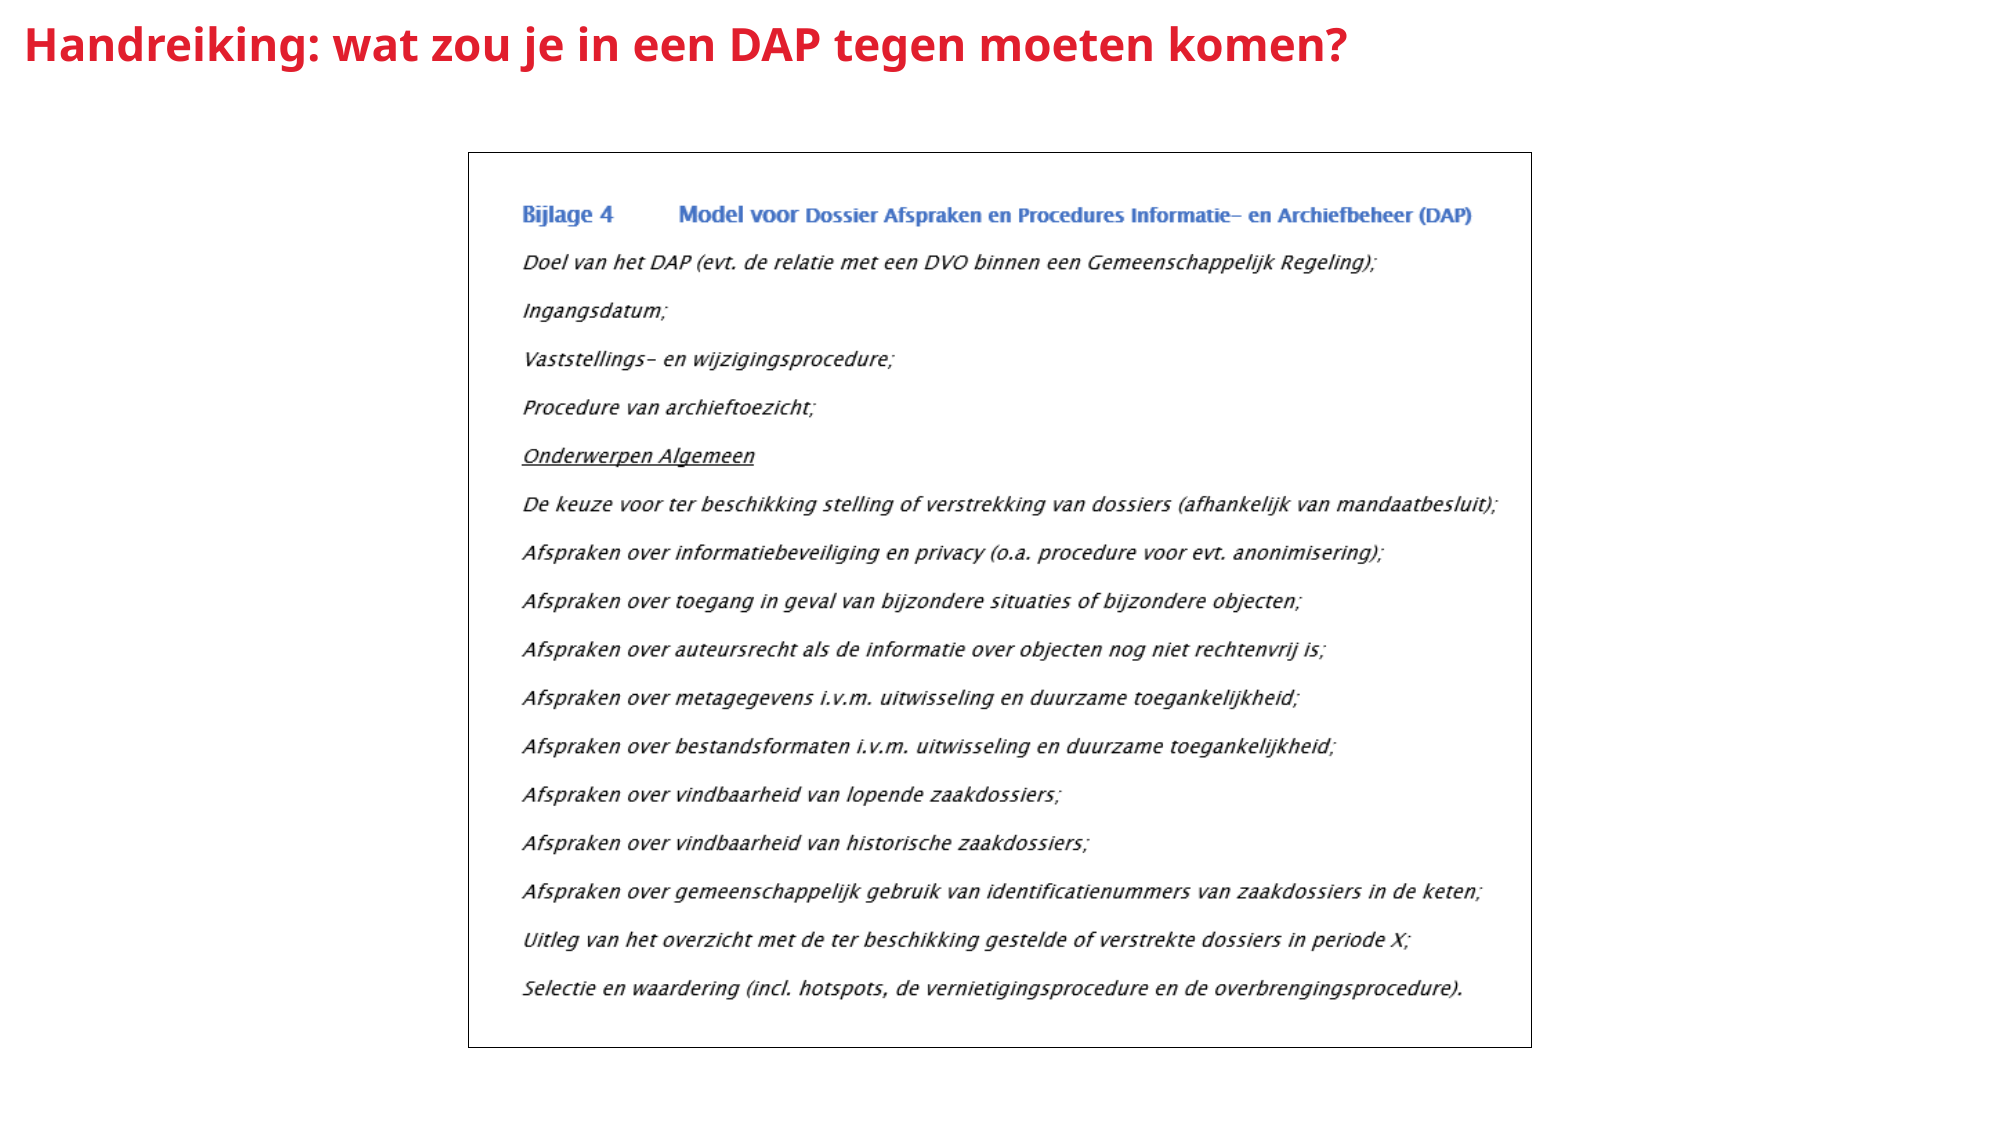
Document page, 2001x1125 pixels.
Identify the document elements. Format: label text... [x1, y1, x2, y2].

picture [467, 152, 1532, 1049]
title Handreiking: wat zou je in een DAP tegen moeten komen? [8, 7, 1579, 80]
